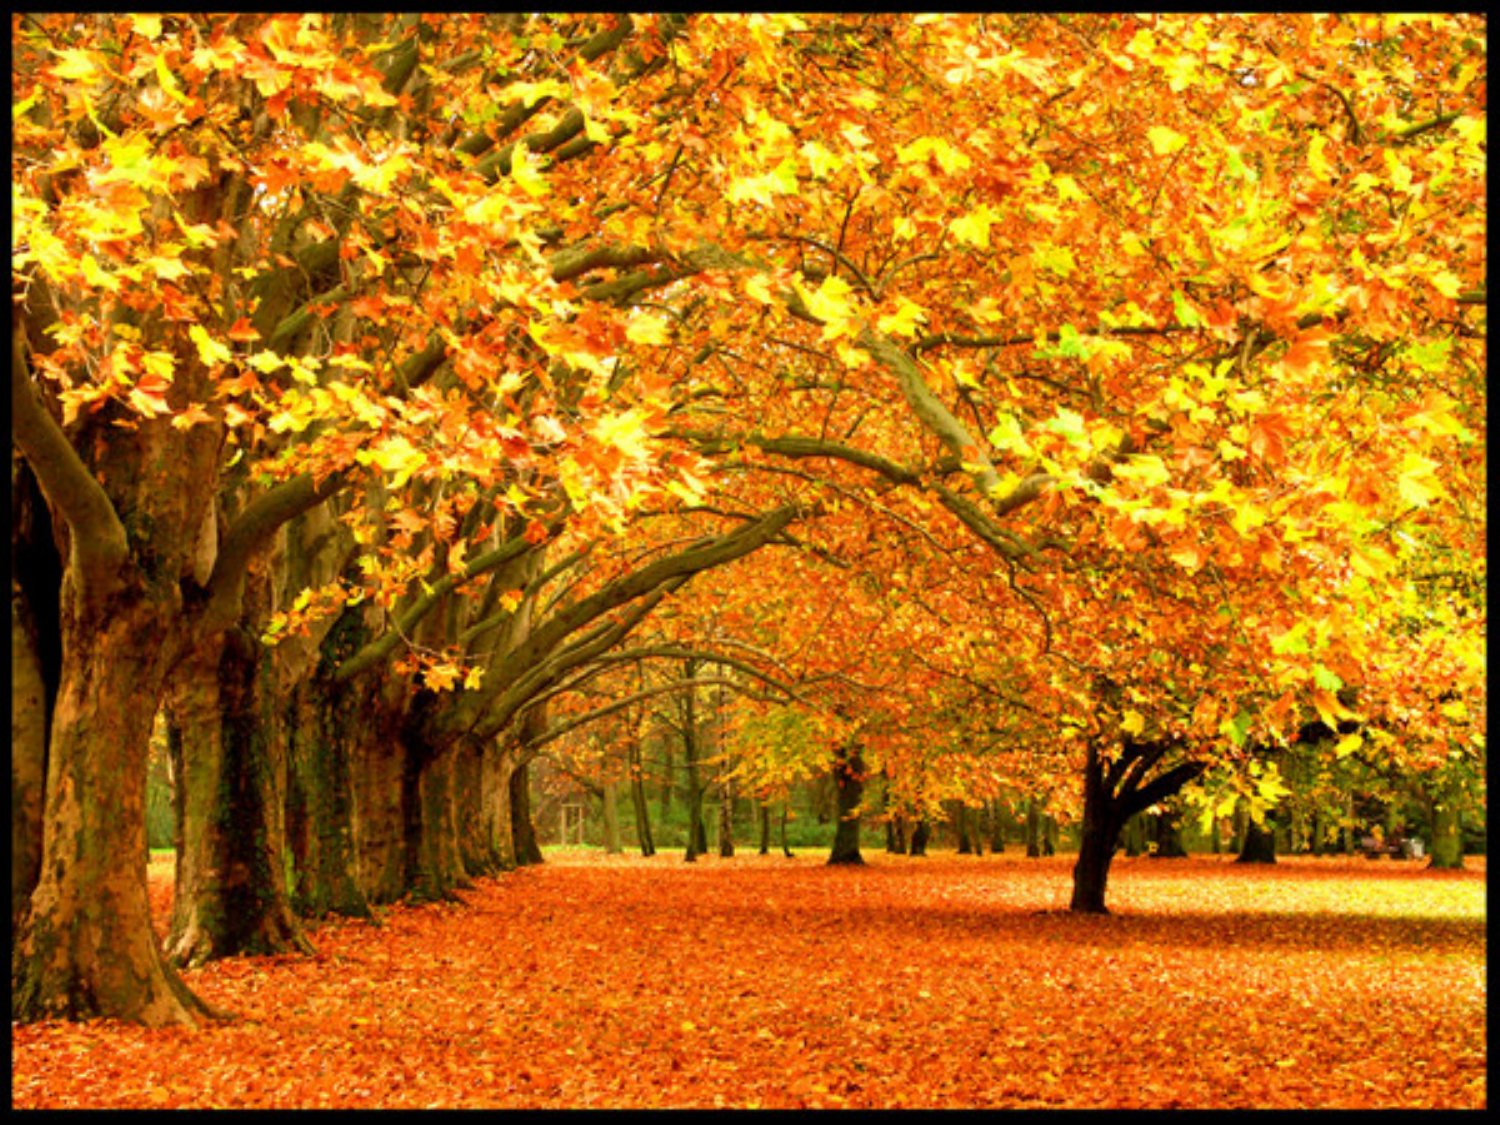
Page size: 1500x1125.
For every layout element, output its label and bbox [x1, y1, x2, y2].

list [0, 0, 1500, 1125]
